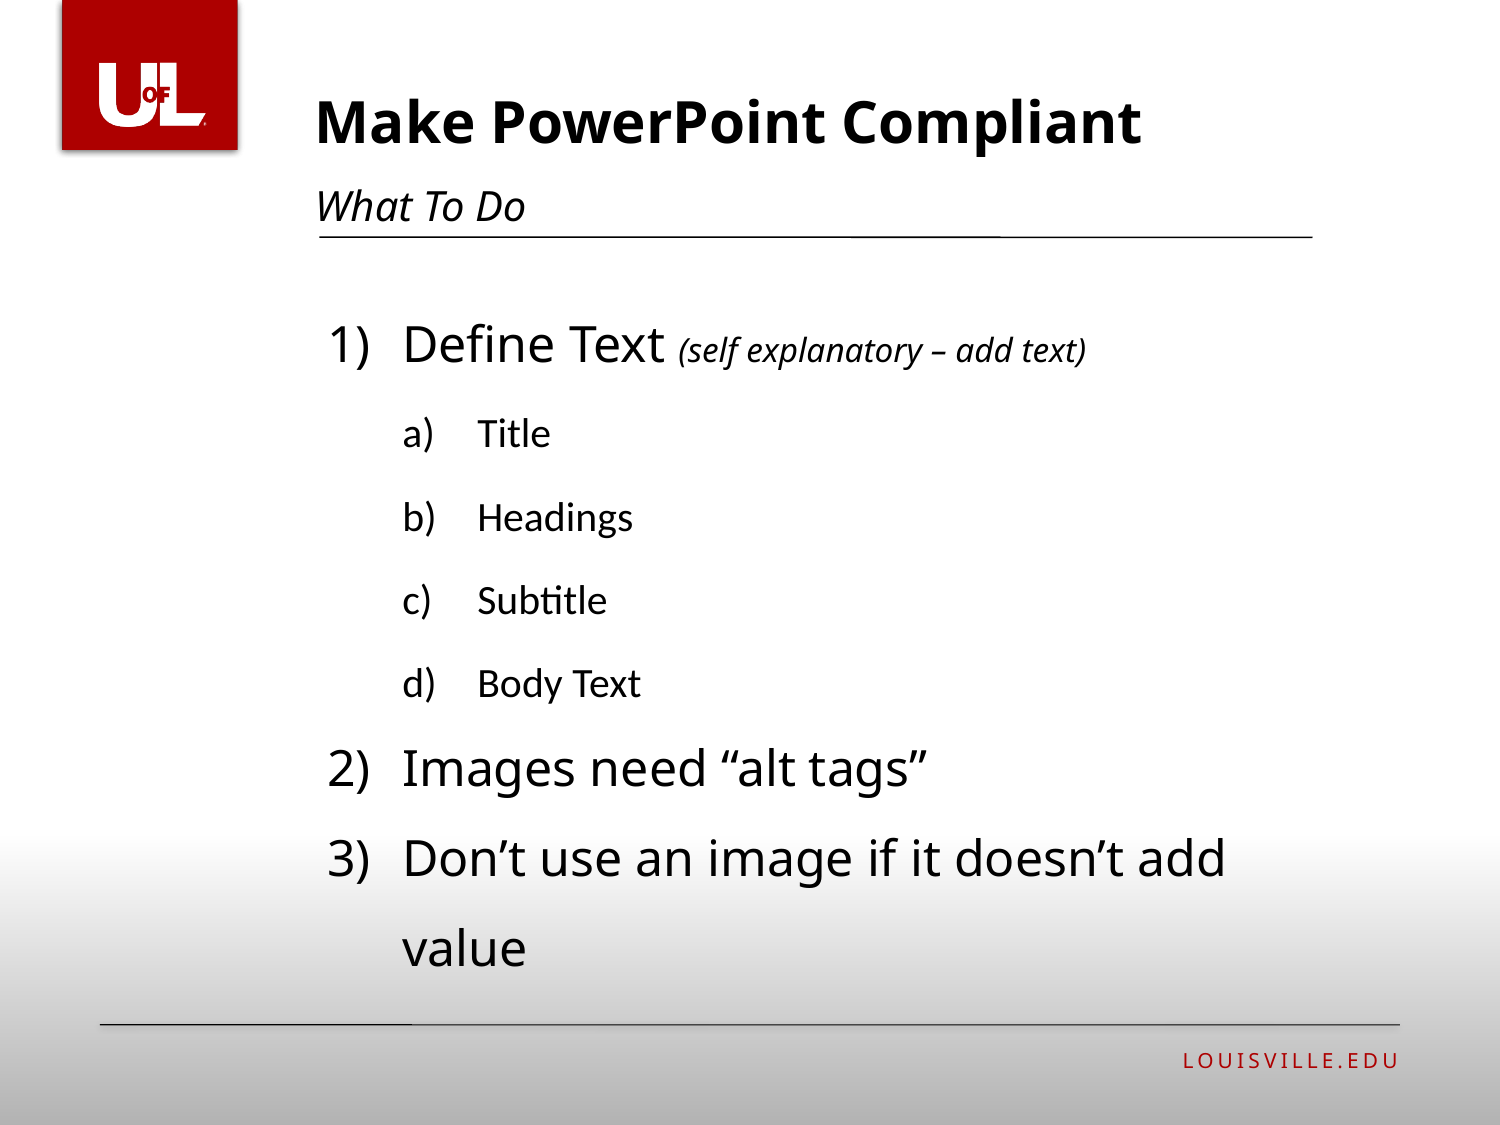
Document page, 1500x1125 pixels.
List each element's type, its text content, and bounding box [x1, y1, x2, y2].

picture [99, 62, 207, 127]
list Make PowerPoint Compliant [300, 24, 1475, 163]
title What To Do [300, 163, 1313, 238]
list Define Text (self explanatory – add text) Title Headings Subtitle Body Text Images need “alt tags” Don’t use an image if it doesn’t add value [312, 275, 1375, 988]
